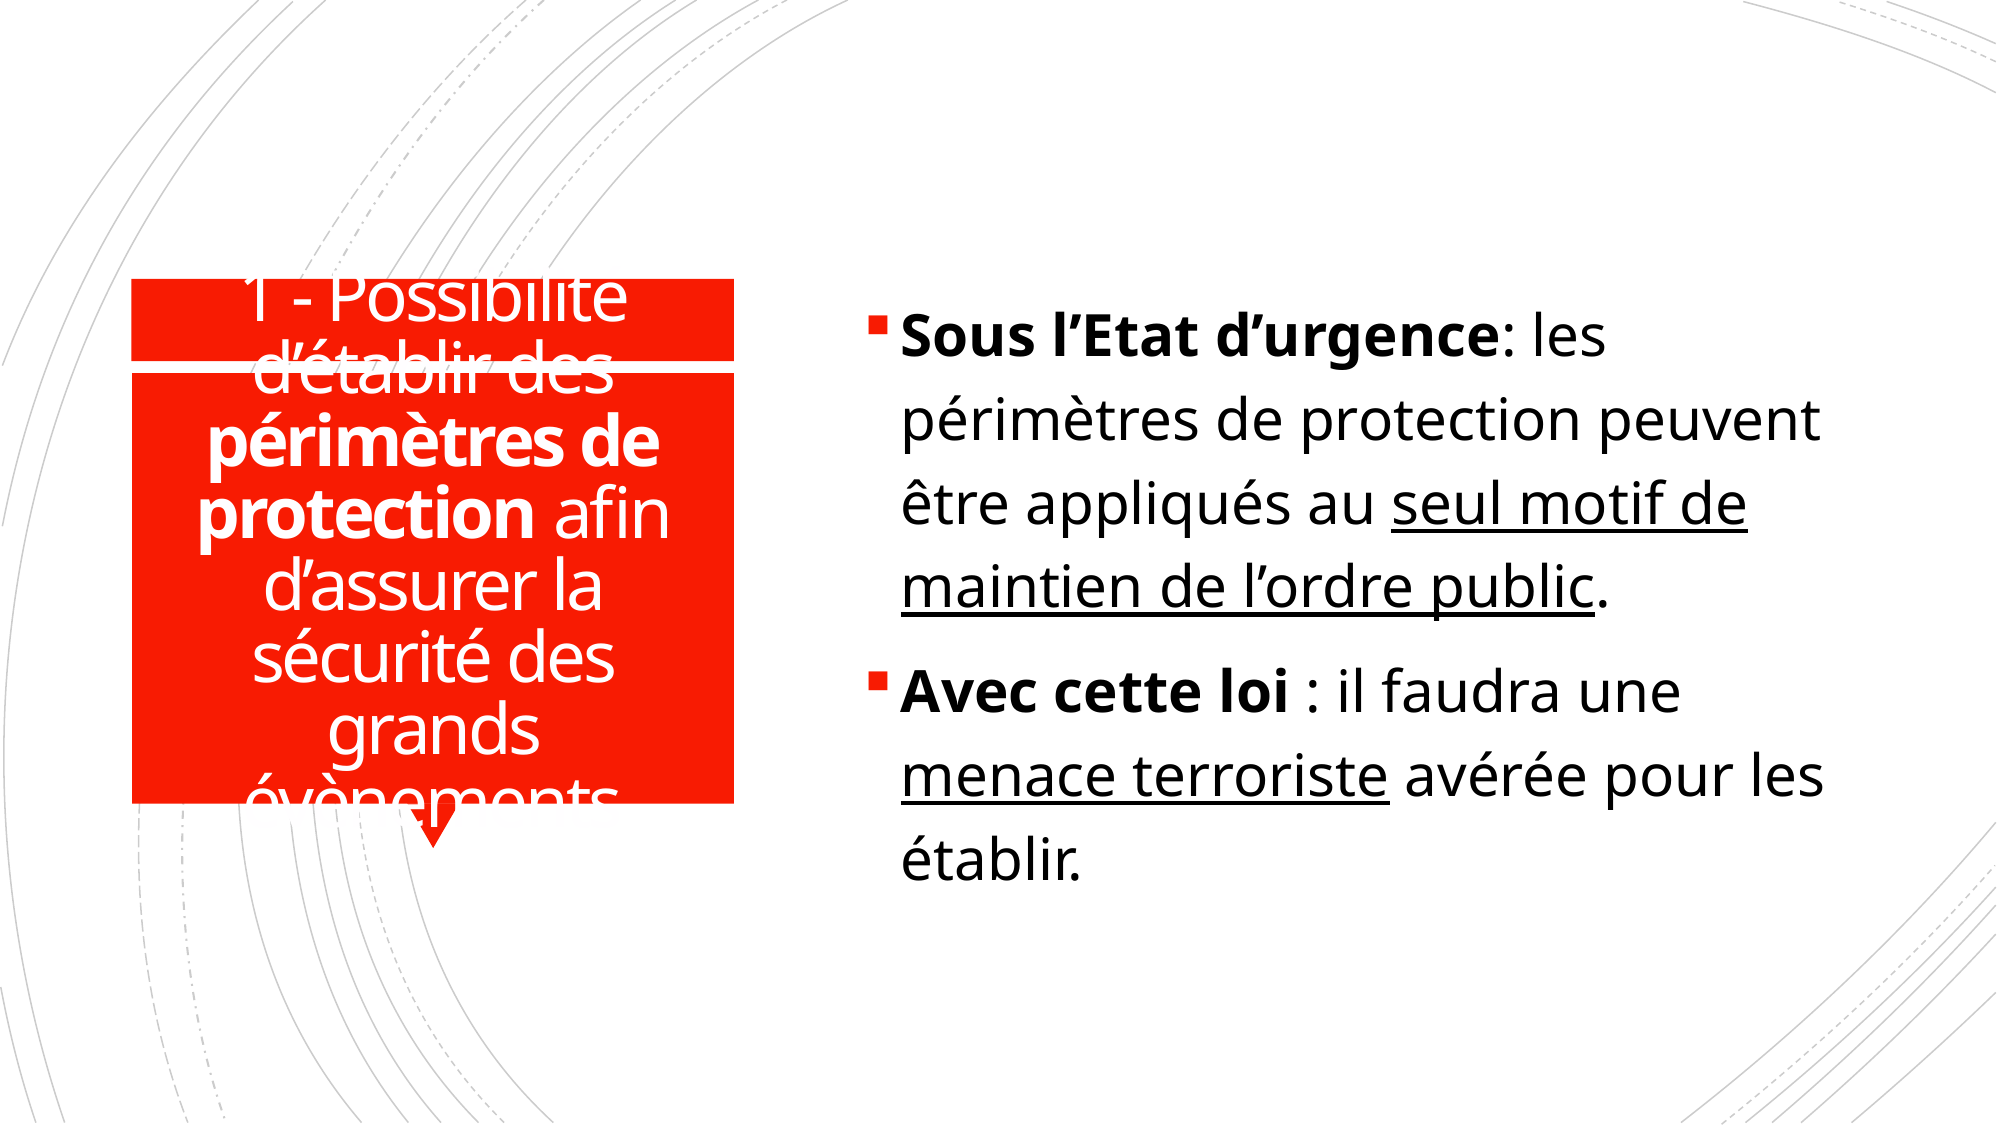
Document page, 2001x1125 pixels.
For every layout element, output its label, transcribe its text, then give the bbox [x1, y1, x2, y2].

title 1 - Possibilité d’établir des périmètres de protection afin d’assurer la sécurité des grands évènements [145, 317, 720, 789]
list Sous l’Etat d’urgence: les périmètres de protection peuvent être appliqués au seul motif de maintien de l’ordre public. Avec cette loi : il faudra une menace terroriste avérée pour les établir. [848, 157, 1879, 1019]
